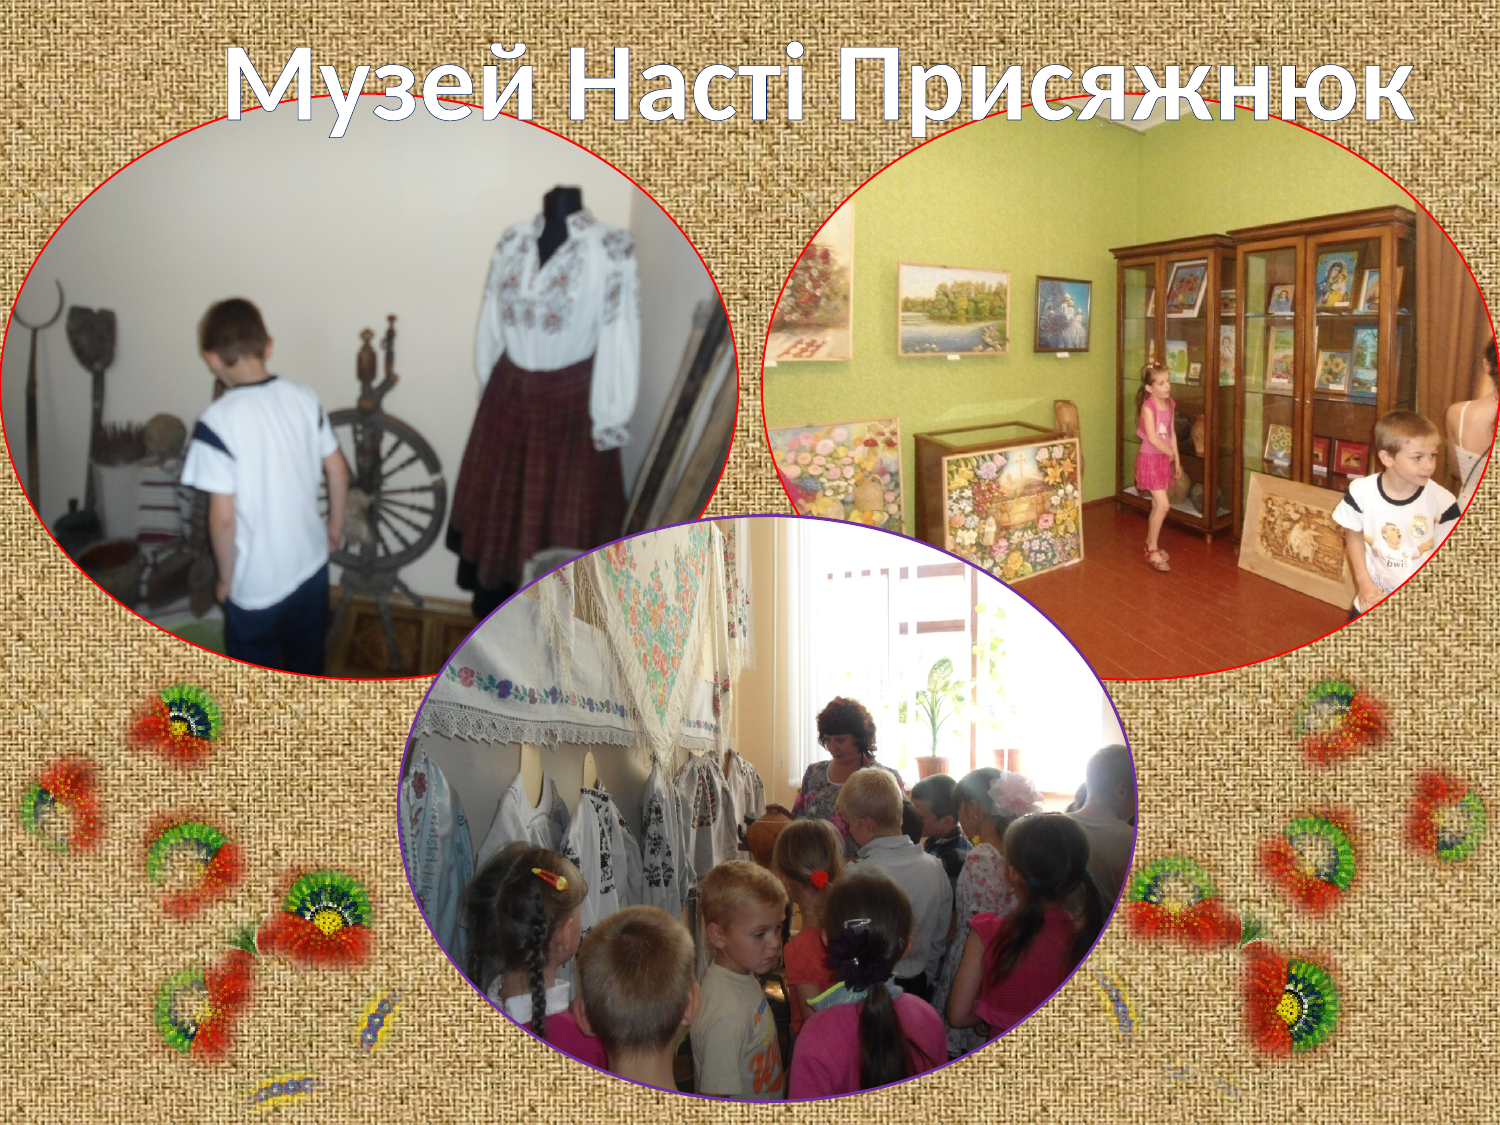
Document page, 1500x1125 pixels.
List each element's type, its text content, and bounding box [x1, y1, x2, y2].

text_box [0, 0, 205, 92]
text_box [0, 688, 11, 722]
text_box [1491, 903, 1500, 1125]
text_box [0, 880, 11, 1125]
picture [0, 93, 1500, 1125]
text_box [1432, 0, 1500, 93]
text_box Музей Насті Присяжнюк [205, 0, 1432, 150]
text_box [743, 150, 756, 513]
text_box [413, 1111, 1088, 1125]
text_box [1491, 688, 1500, 707]
